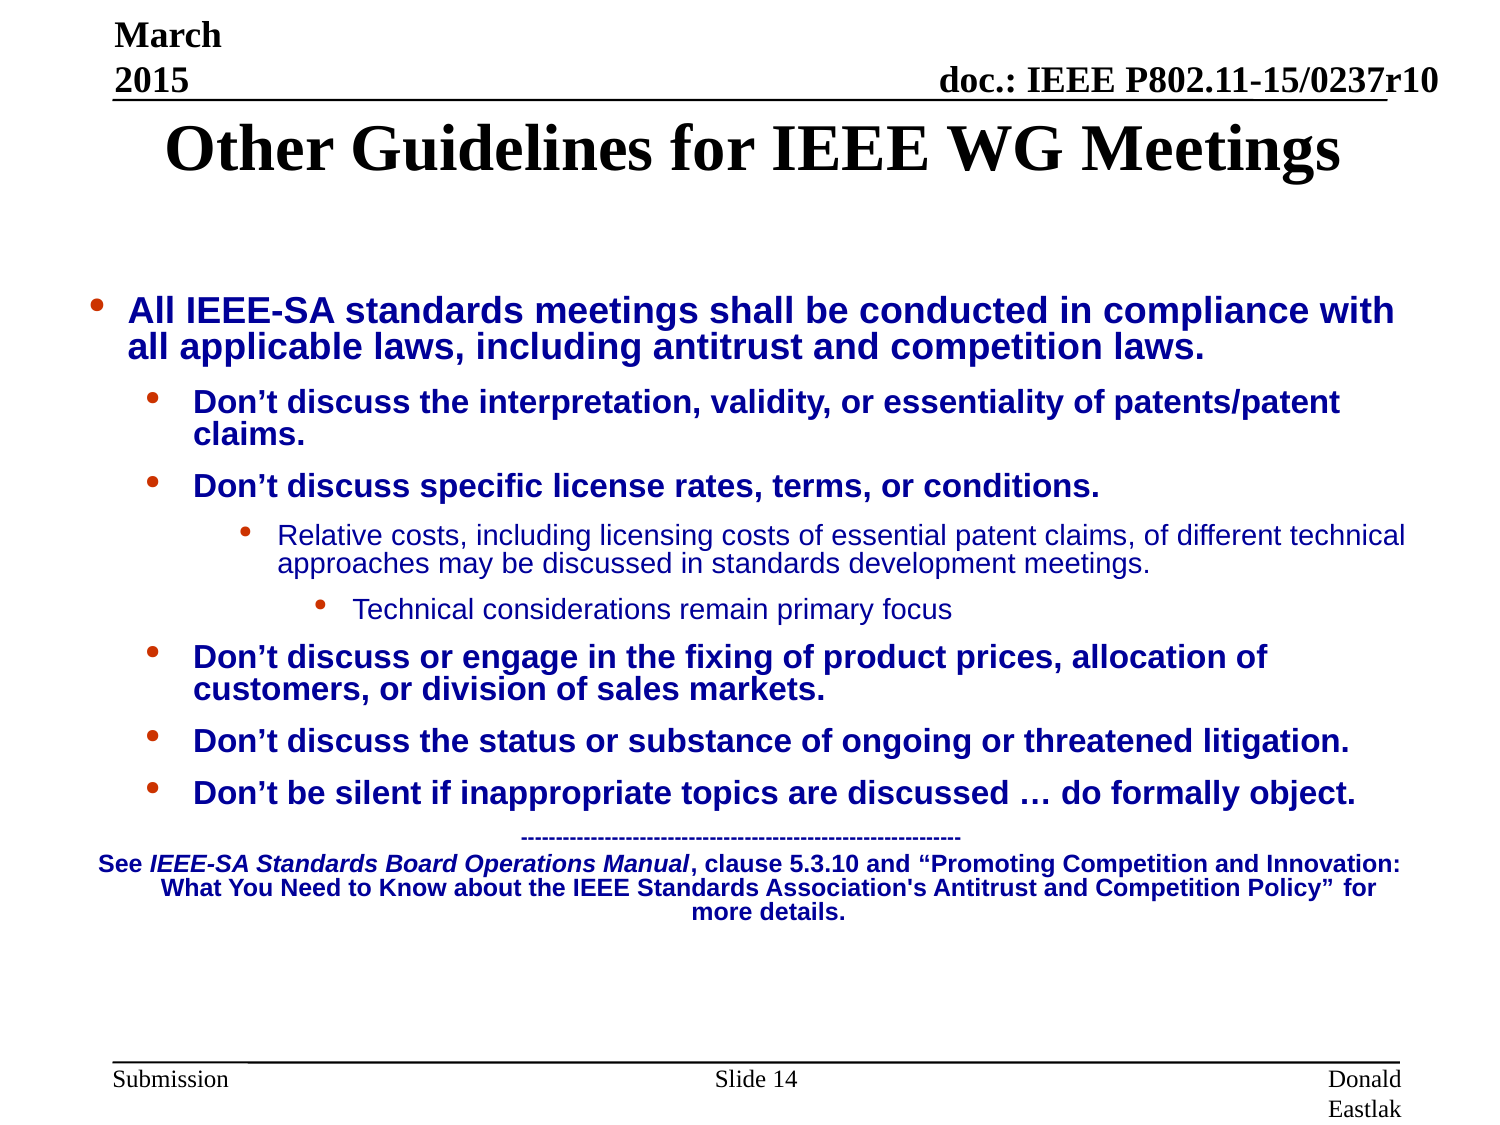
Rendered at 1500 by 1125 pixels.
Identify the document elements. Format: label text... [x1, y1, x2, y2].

footer Donald Eastlake 3rd, Huawei Technologies [1325, 1062, 1402, 1093]
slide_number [114, 54, 290, 100]
text_box All IEEE-SA standards meetings shall be conducted in compliance with all applicable laws, including antitrust and competition laws. Don’t discuss the interpretation, validity, or essentiality of patents/patent claims. Don’t discuss specific license rates, terms, or conditions. Relative costs, including licensing costs of essential patent claims, of different technical approaches may be discussed in standards development meetings. Technical considerations remain primary focus Don’t discuss or engage in the fixing of product prices, allocation of customers, or division of sales markets. Don’t discuss the status or substance of ongoing or threatened litigation. Don’t be silent if inappropriate topics are discussed … do formally object. --------------------------------------------------------------- See IEEE-SA Standards Board Operations Manual, clause 5.3.10 and “Promoting Competition and Innovation: What You Need to Know about the IEEE Standards Association's Antitrust and Competition Policy” for more details. [74, 262, 1425, 1113]
title Other Guidelines for IEEE WG Meetings [59, 50, 1448, 238]
slide_number Slide 14 [712, 1062, 800, 1093]
text_box [87, 37, 1438, 163]
